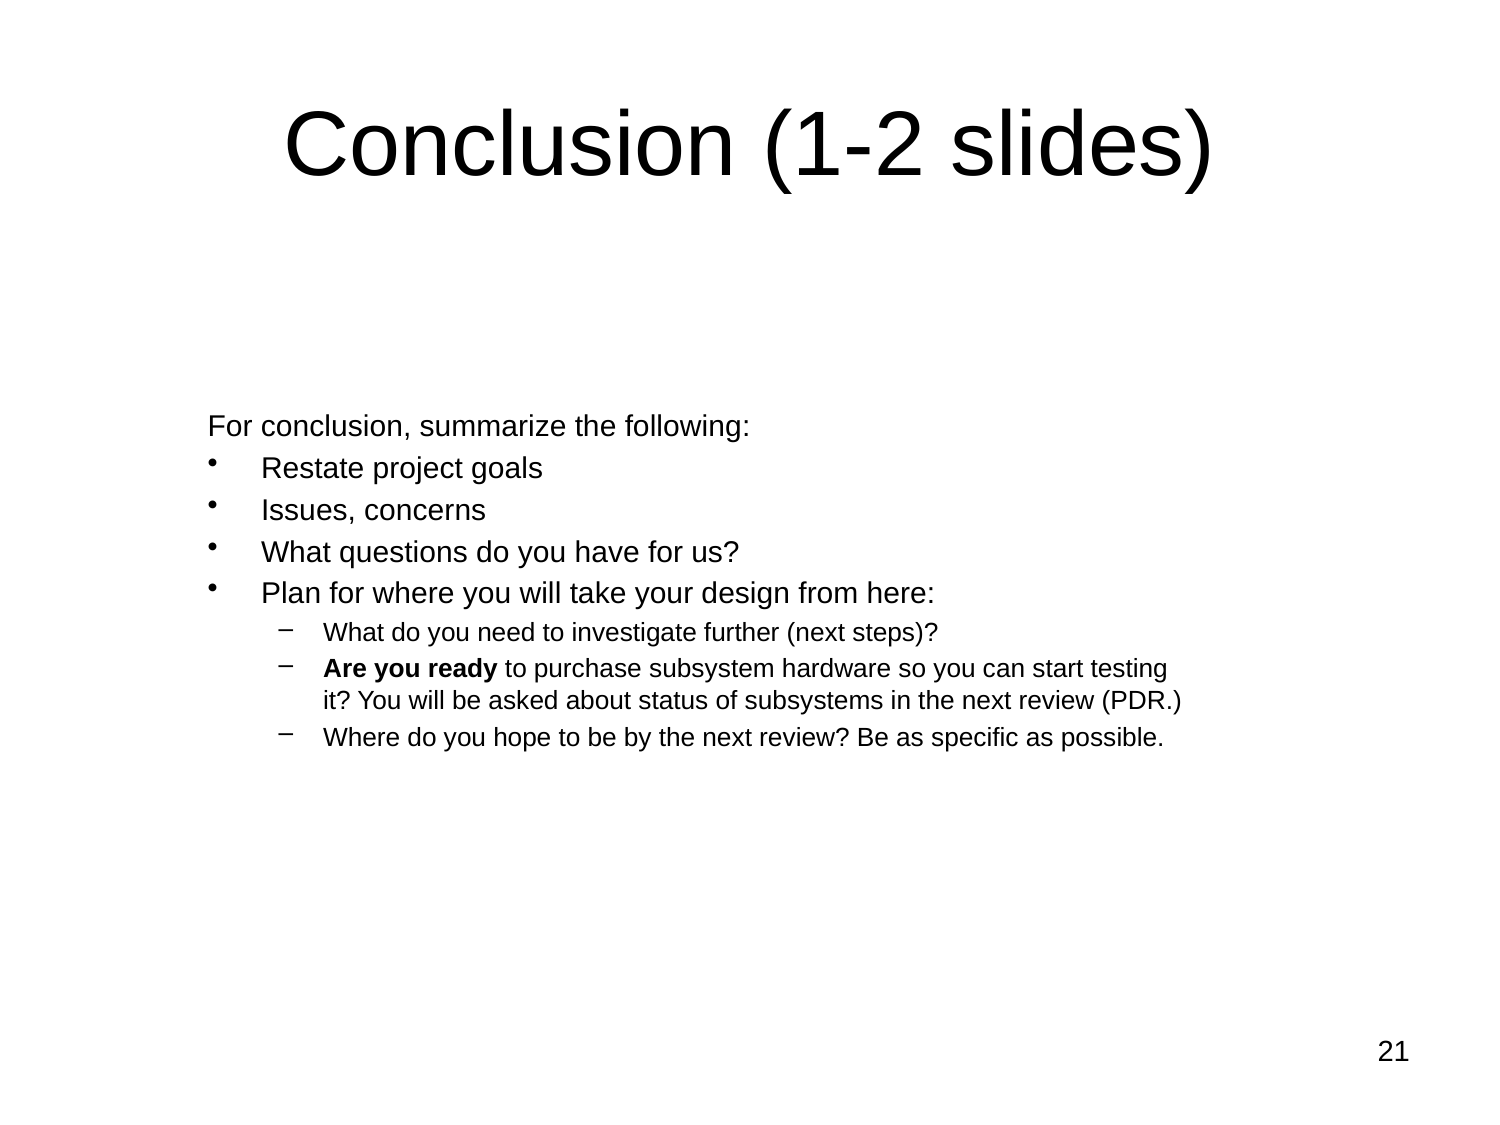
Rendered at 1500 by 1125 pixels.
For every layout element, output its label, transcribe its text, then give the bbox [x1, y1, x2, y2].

title Conclusion (1-2 slides) [75, 45, 1425, 233]
list For conclusion, summarize the following: Restate project goals Issues, concerns What questions do you have for us? Plan for where you will take your design from here: What do you need to investigate further (next steps)? Are you ready to purchase subsystem hardware so you can start testing it? You will be asked about status of subsystems in the next review (PDR.) Where do you hope to be by the next review? Be as specific as possible. [196, 400, 1209, 789]
slide_number 21 [1074, 1024, 1426, 1103]
